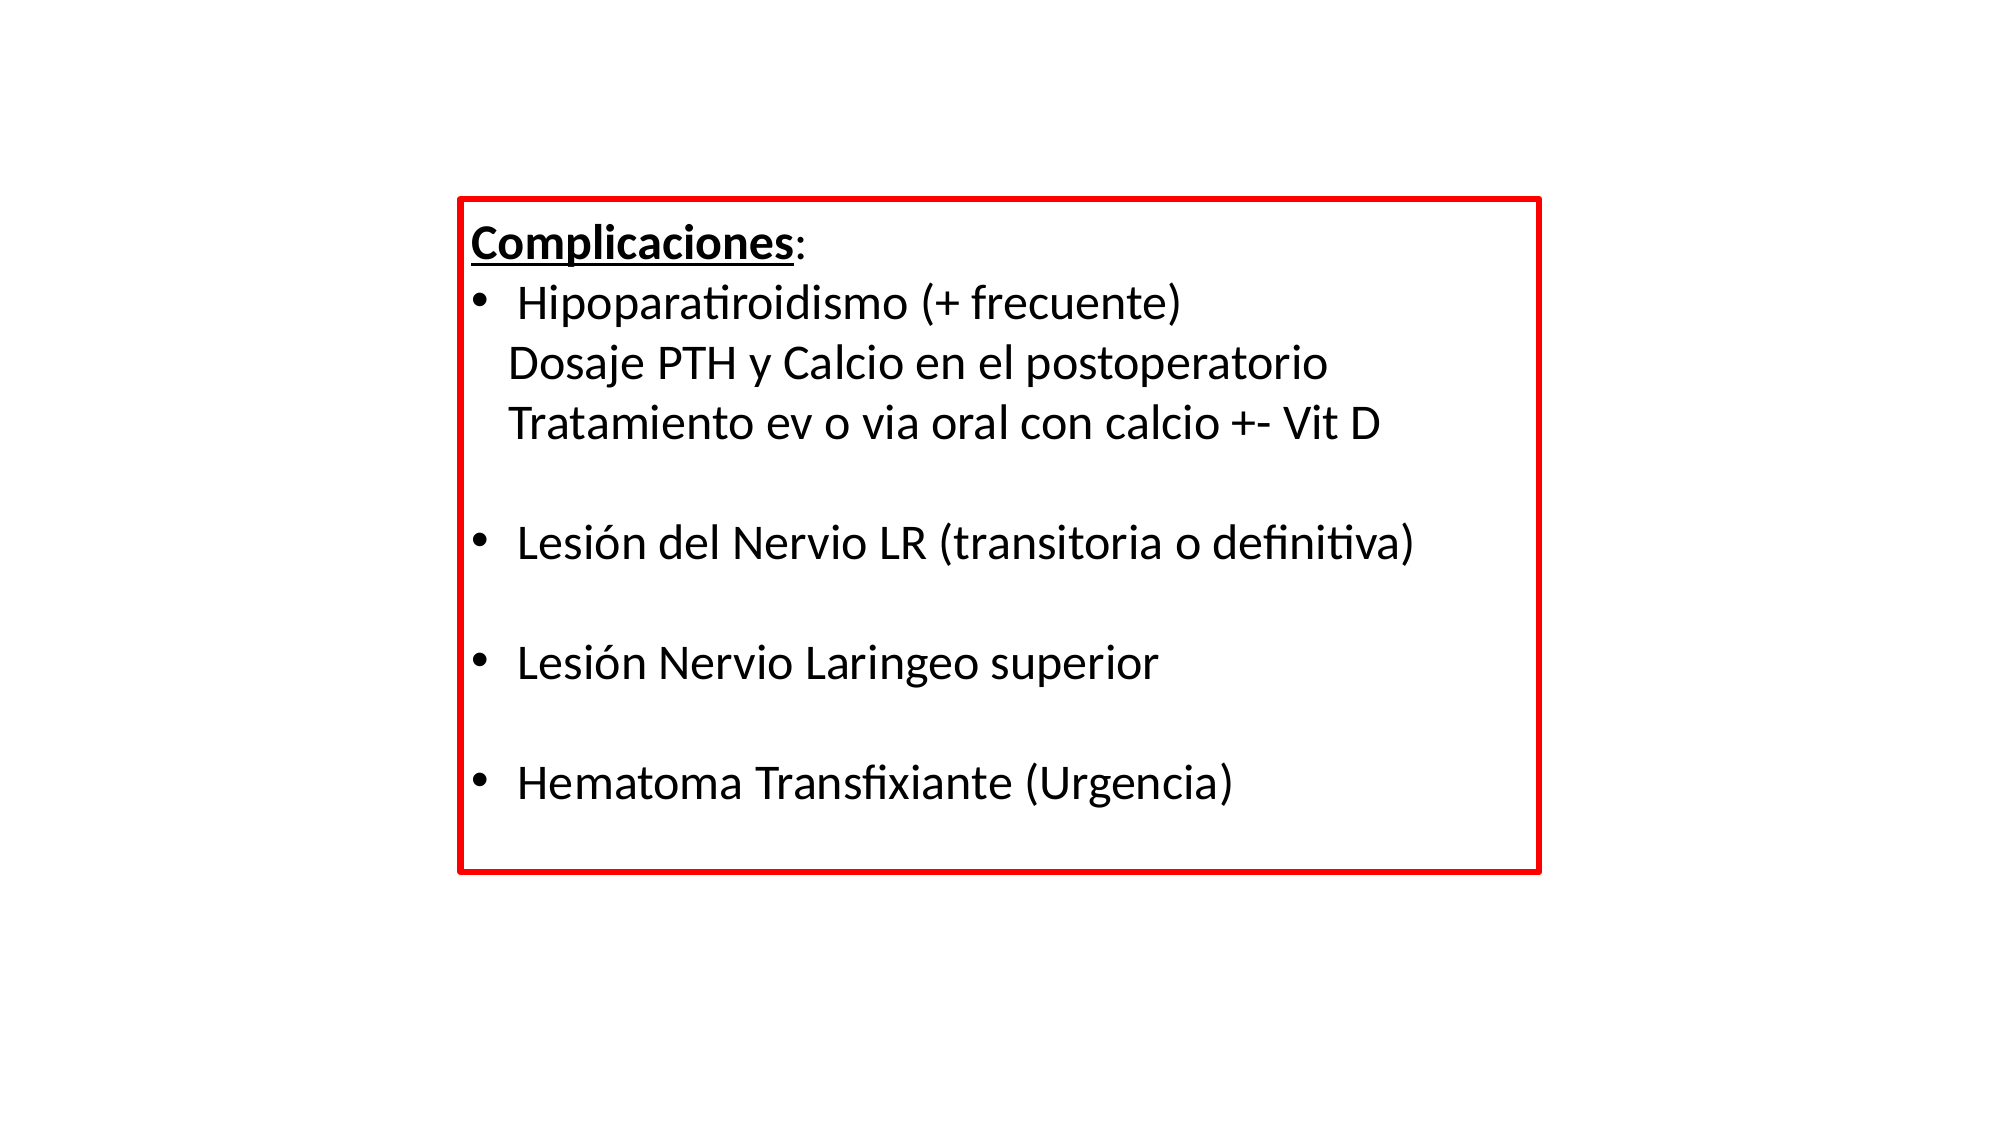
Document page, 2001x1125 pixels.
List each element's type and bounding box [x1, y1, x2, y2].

text_box [460, 198, 1540, 873]
